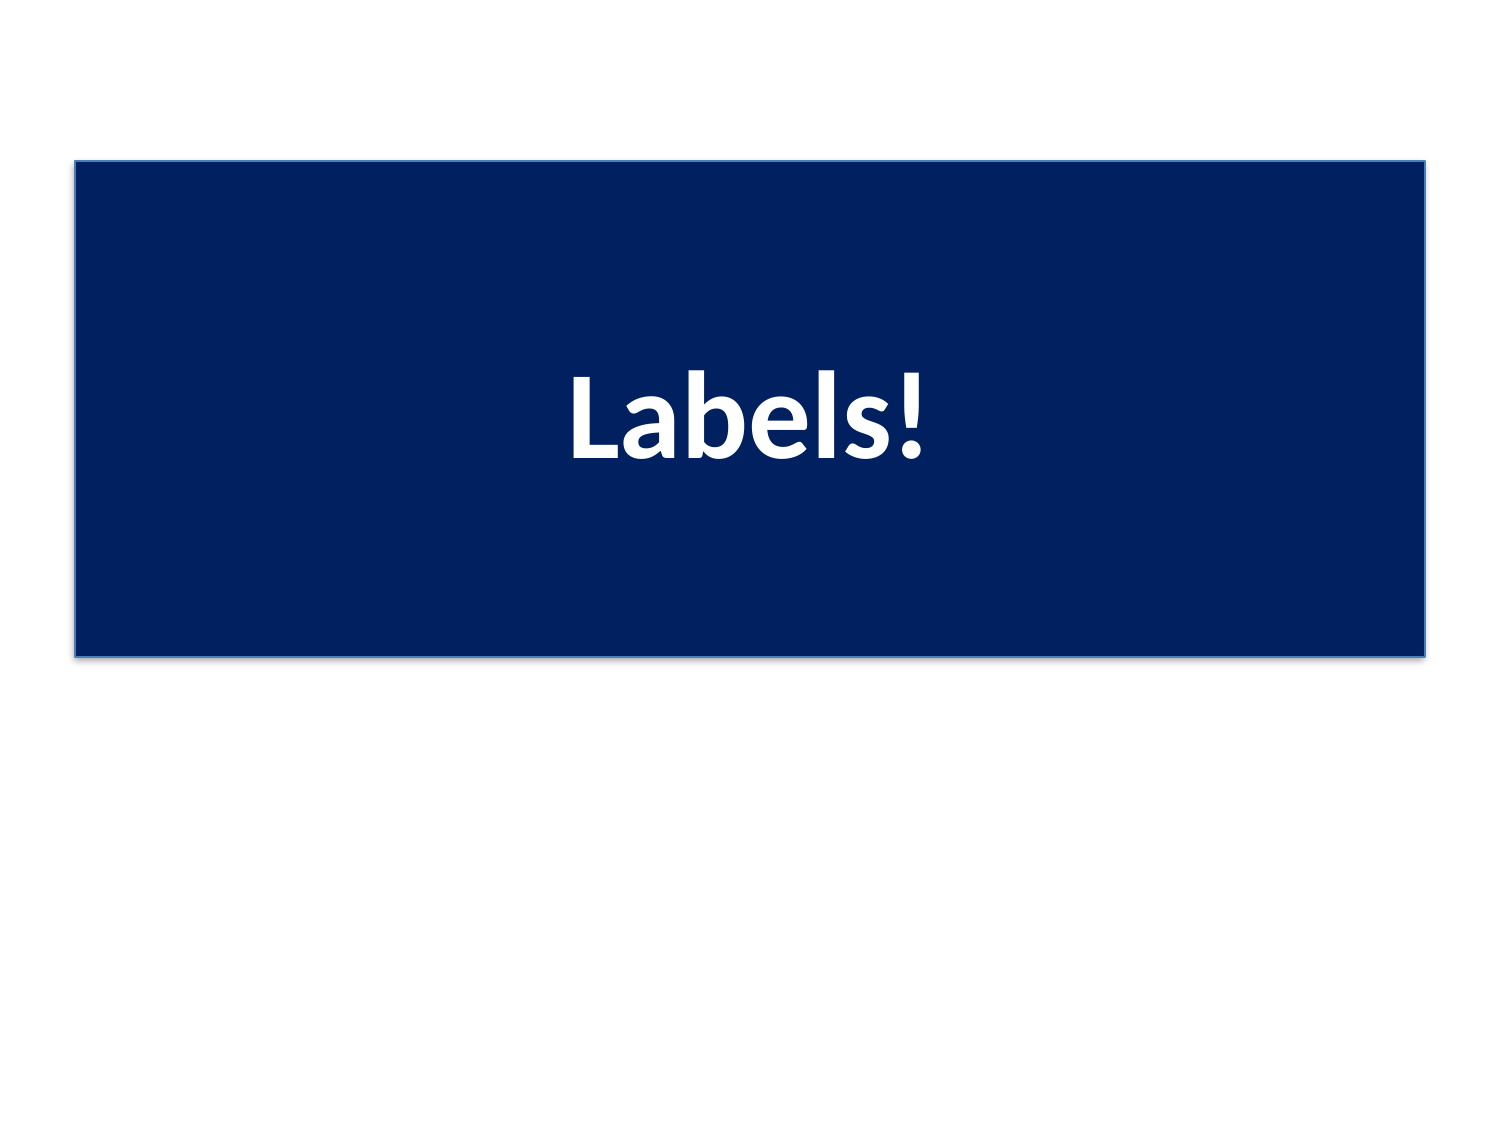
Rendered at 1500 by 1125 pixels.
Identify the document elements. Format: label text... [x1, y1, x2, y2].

title Labels! [74, 160, 1426, 658]
